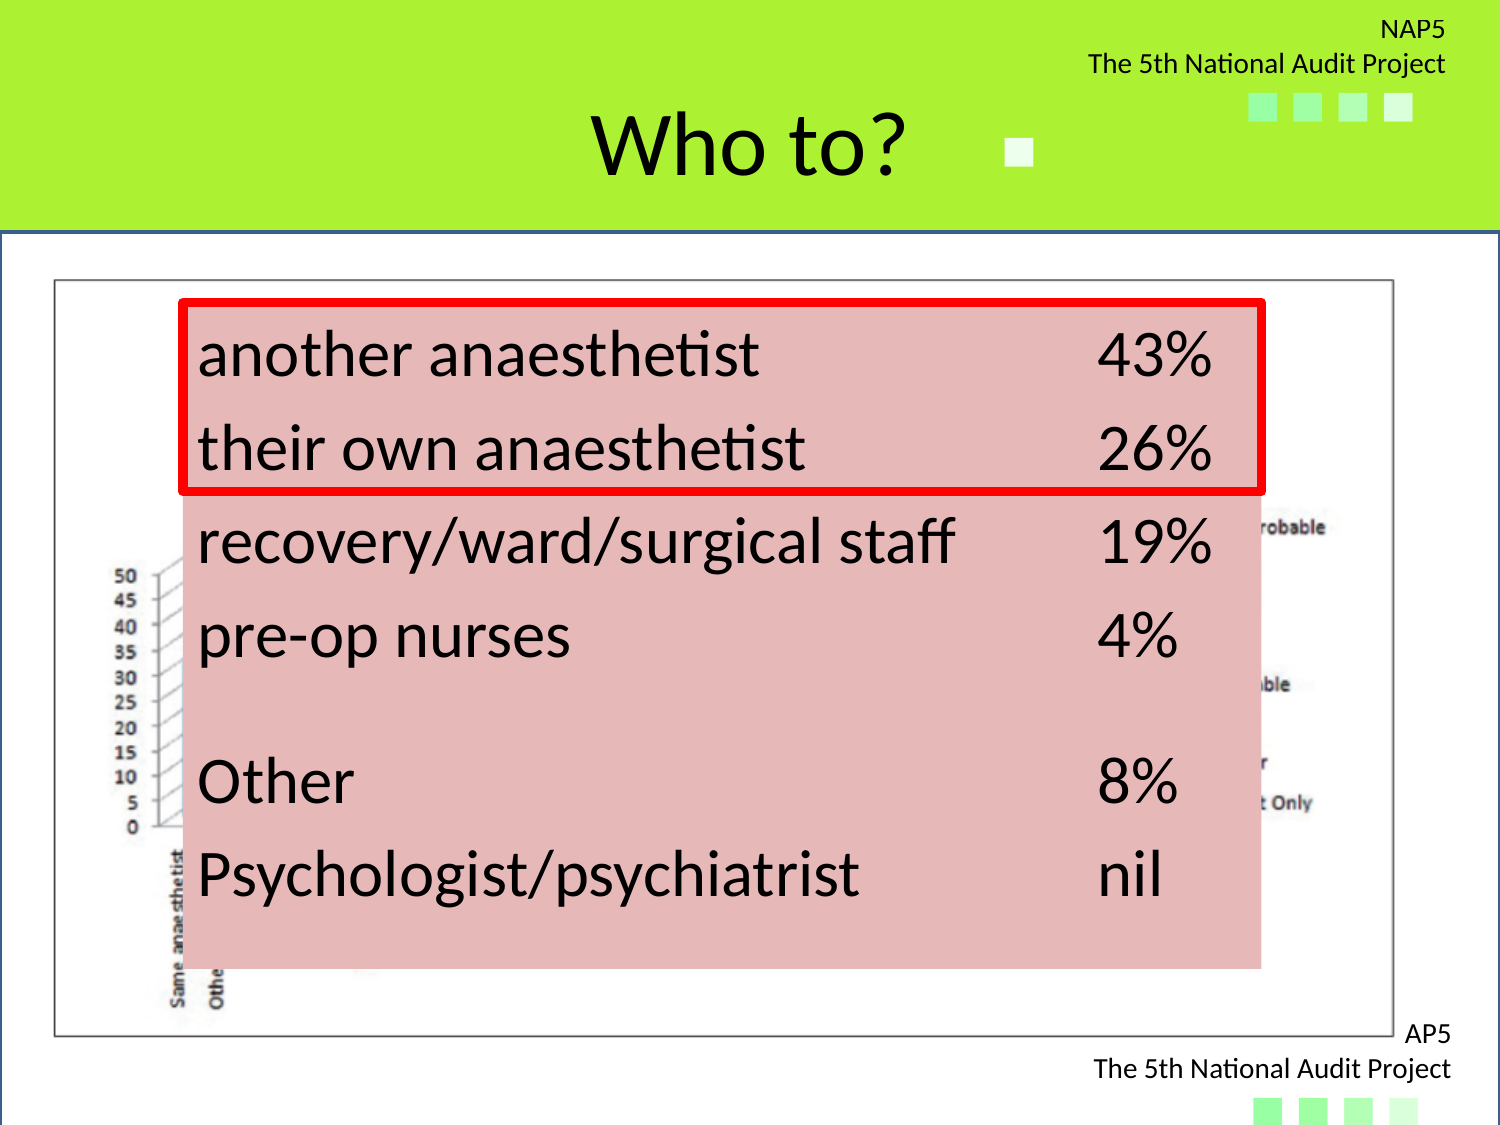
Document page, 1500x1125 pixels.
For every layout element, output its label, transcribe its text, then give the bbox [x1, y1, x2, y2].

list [40, 266, 1404, 1050]
title Who to? [75, 45, 1425, 233]
